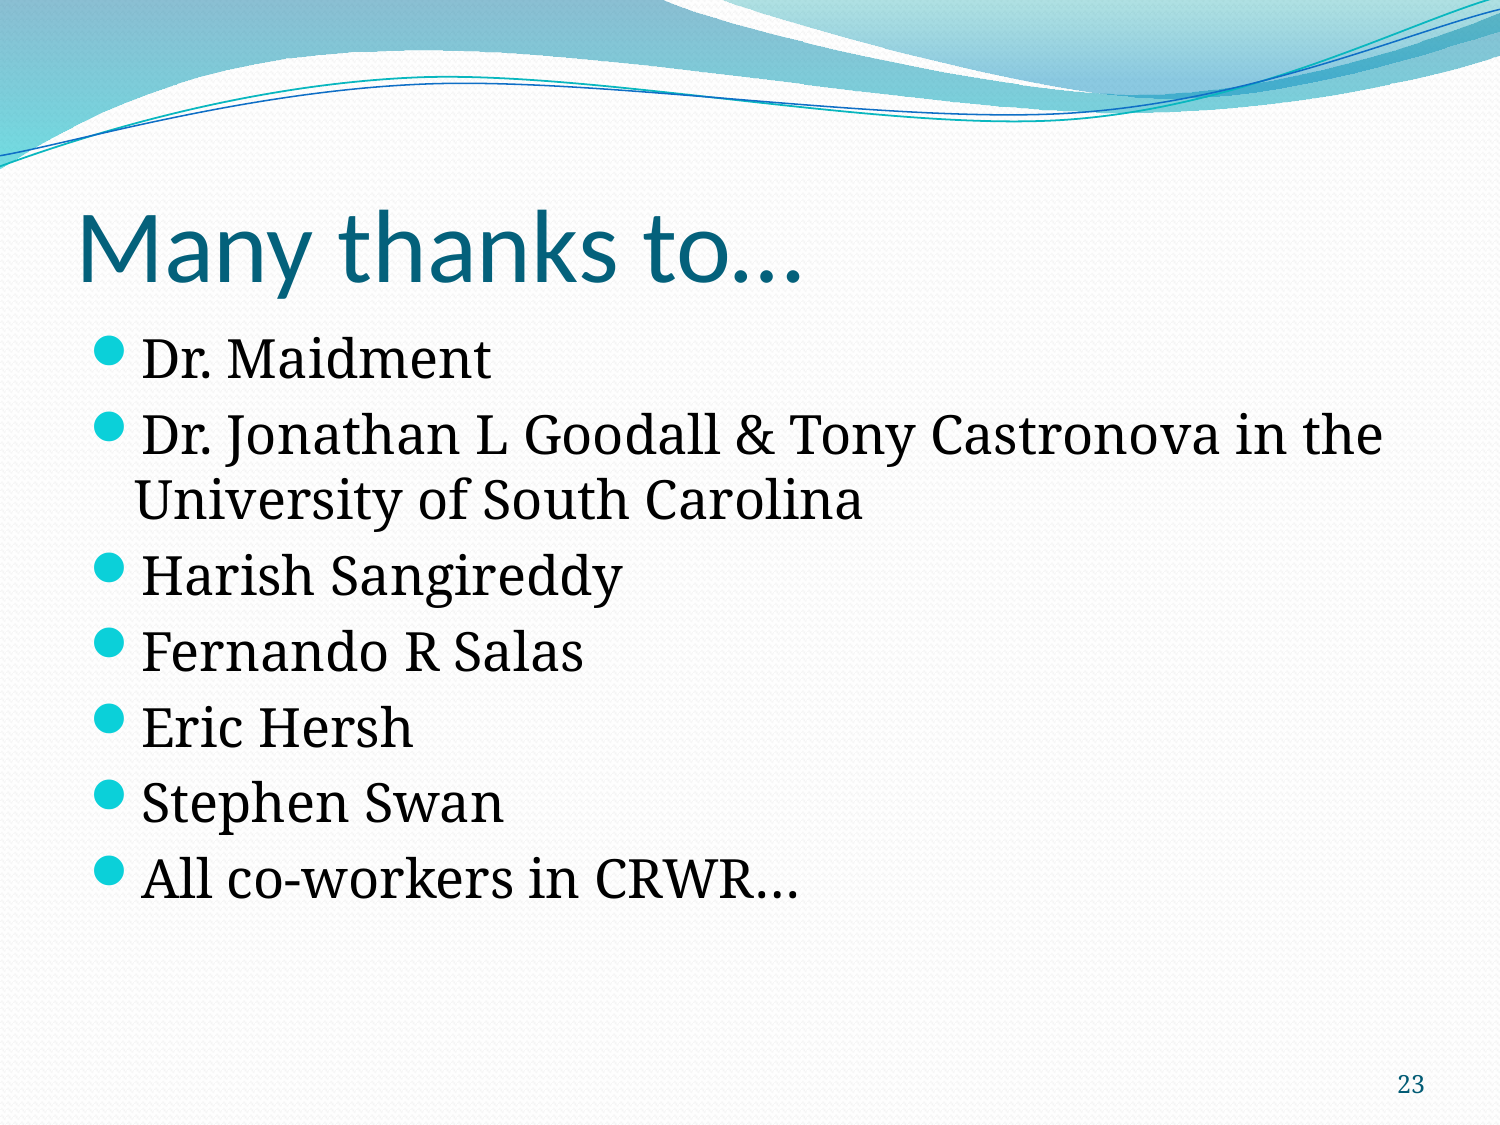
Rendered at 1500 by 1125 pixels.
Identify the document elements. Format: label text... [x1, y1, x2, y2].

list Dr. Maidment Dr. Jonathan L Goodall & Tony Castronova in the University of South Carolina Harish Sangireddy Fernando R Salas Eric Hersh Stephen Swan All co-workers in CRWR… [75, 317, 1425, 1038]
slide_number 23 [1299, 1042, 1425, 1103]
title Many thanks to… [75, 115, 1425, 303]
